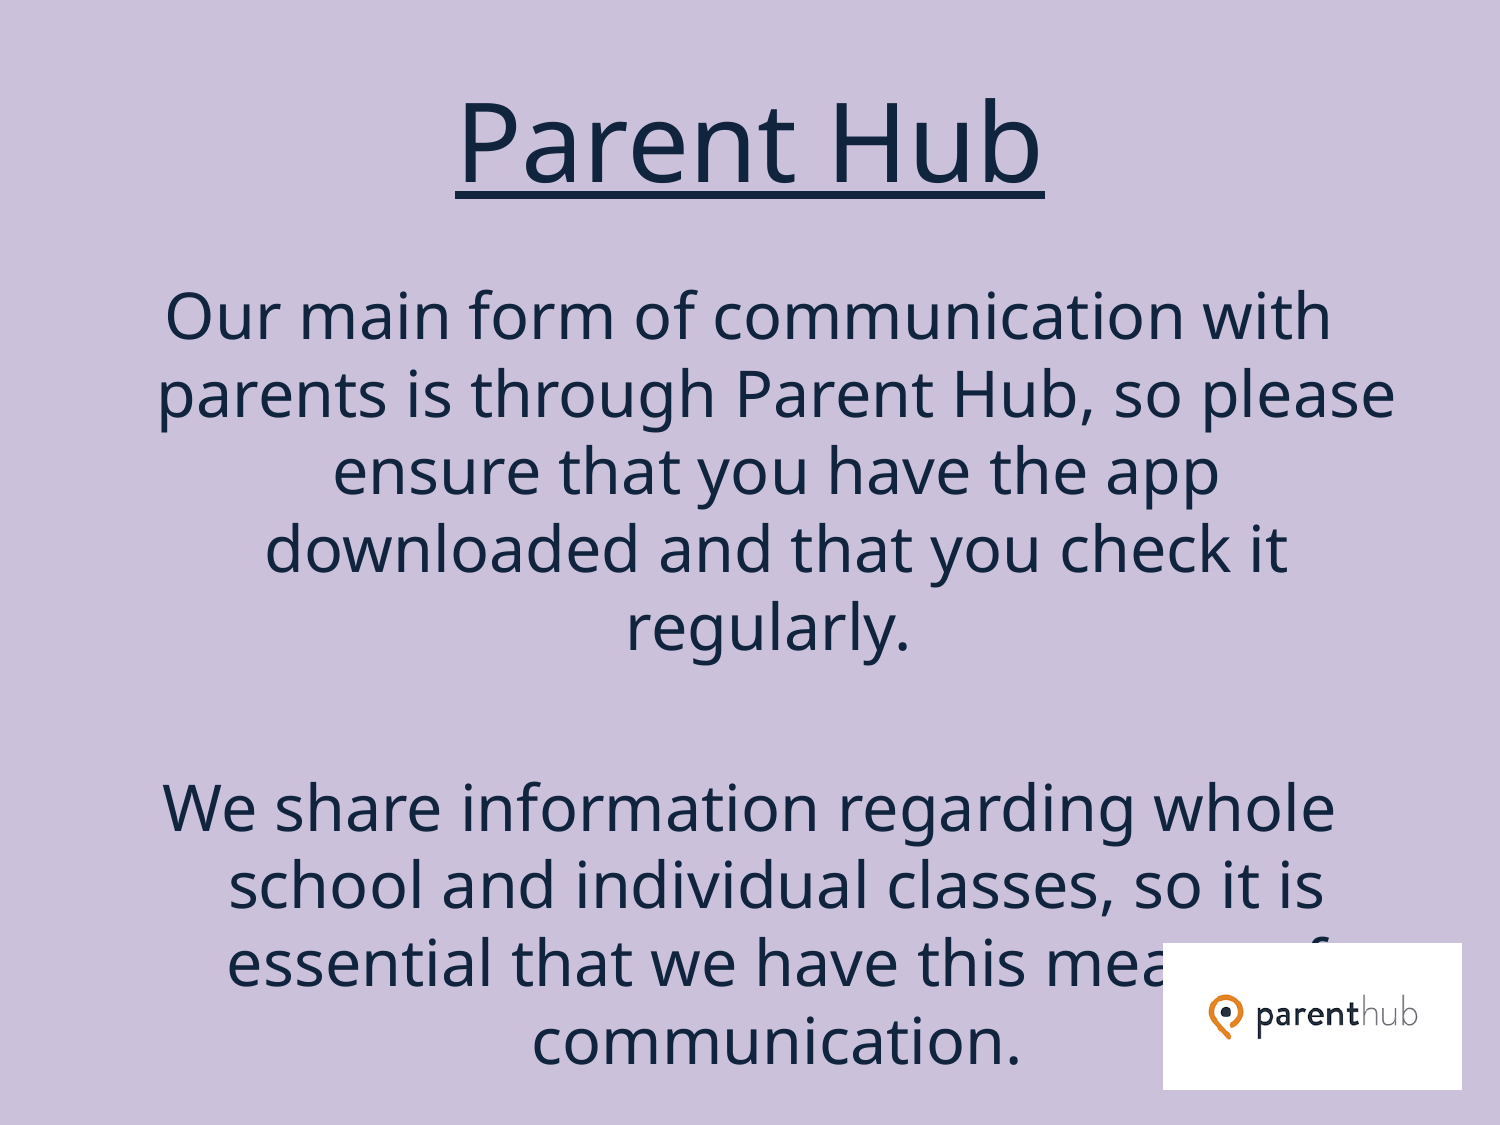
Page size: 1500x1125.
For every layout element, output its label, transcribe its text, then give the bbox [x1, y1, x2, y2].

title Parent Hub [75, 45, 1425, 233]
list Our main form of communication with parents is through Parent Hub, so please ensure that you have the app downloaded and that you check it regularly. We share information regarding whole school and individual classes, so it is essential that we have this means of communication. [76, 267, 1424, 1090]
picture [1163, 943, 1462, 1090]
